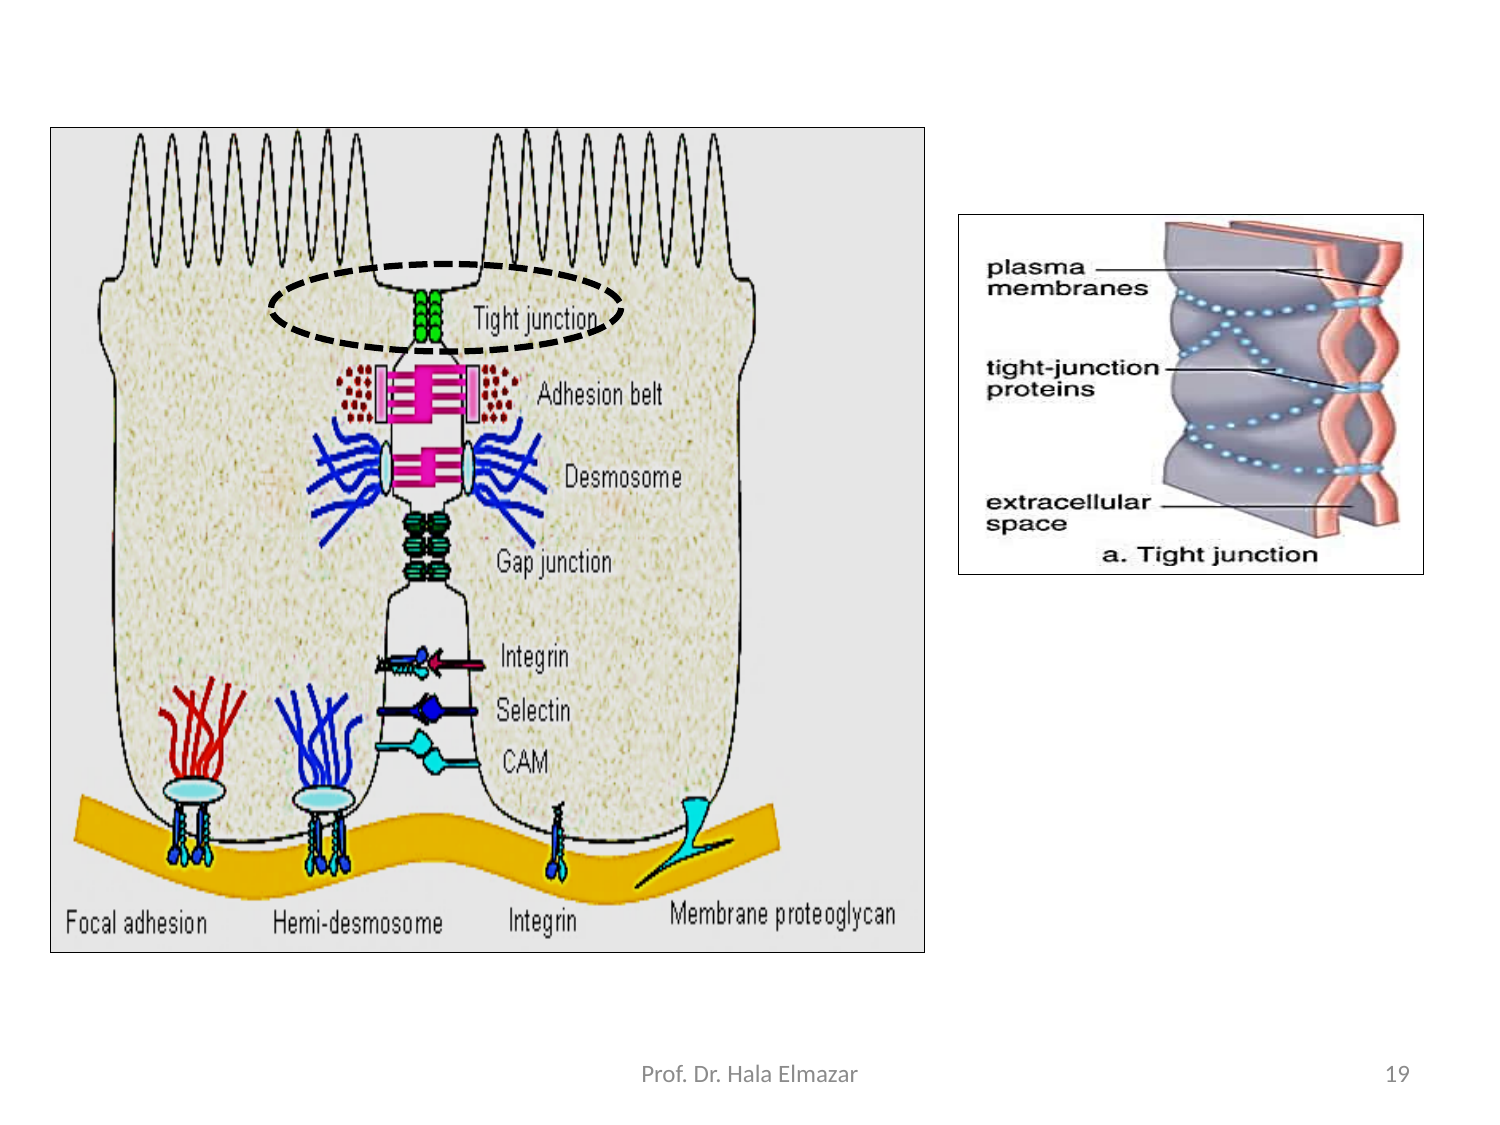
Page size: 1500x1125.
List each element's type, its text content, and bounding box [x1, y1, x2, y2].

footer Prof. Dr. Hala Elmazar [512, 1042, 988, 1103]
picture [49, 127, 926, 953]
picture [957, 213, 1424, 575]
slide_number 19 [1074, 1042, 1425, 1103]
